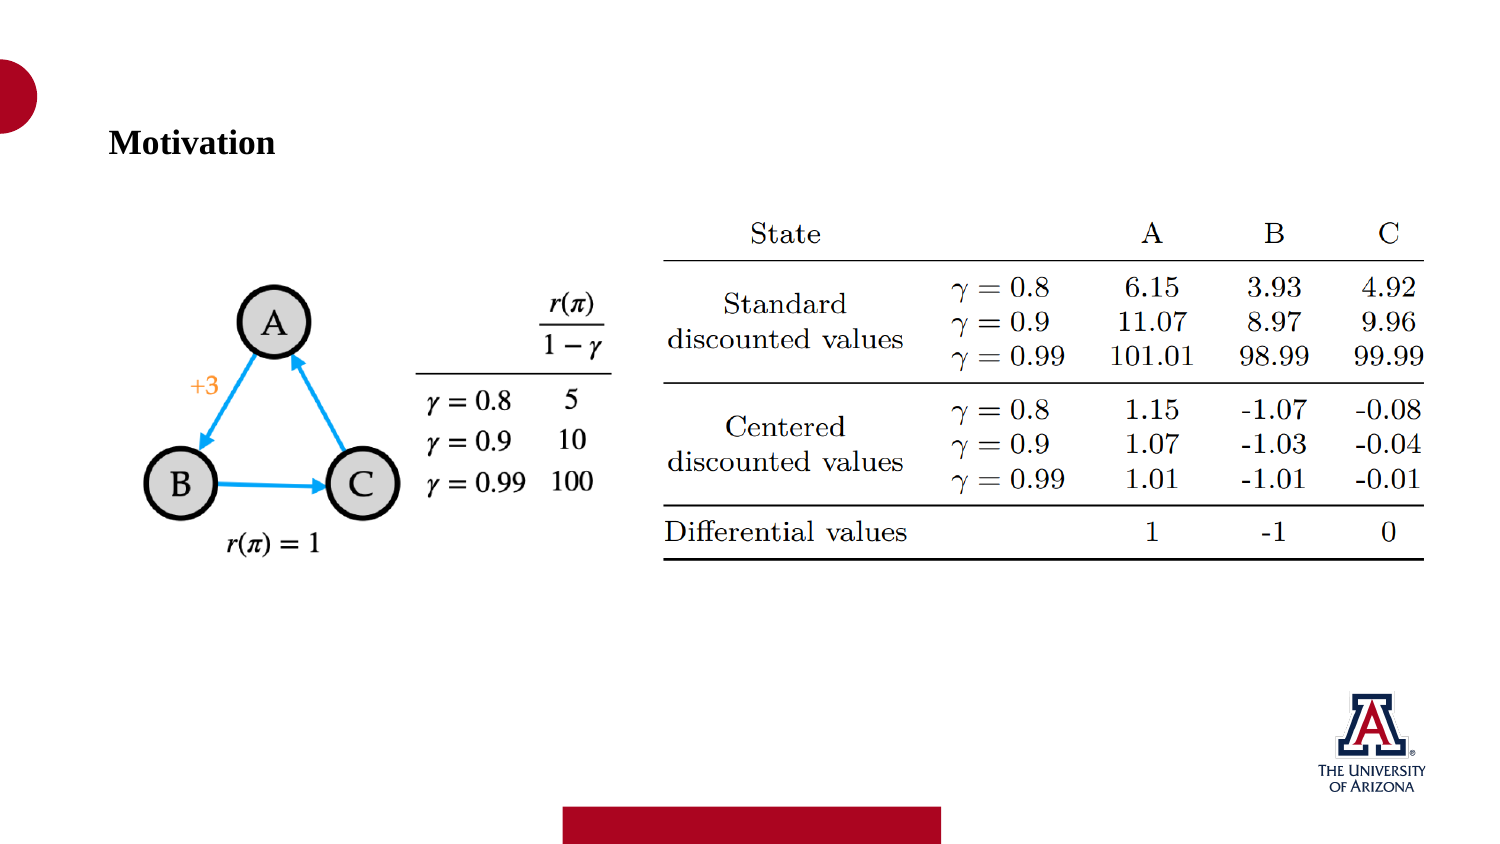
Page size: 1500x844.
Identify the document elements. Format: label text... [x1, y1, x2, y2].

text_box Motivation [93, 61, 452, 147]
picture [1318, 691, 1426, 792]
picture [24, 215, 1476, 578]
